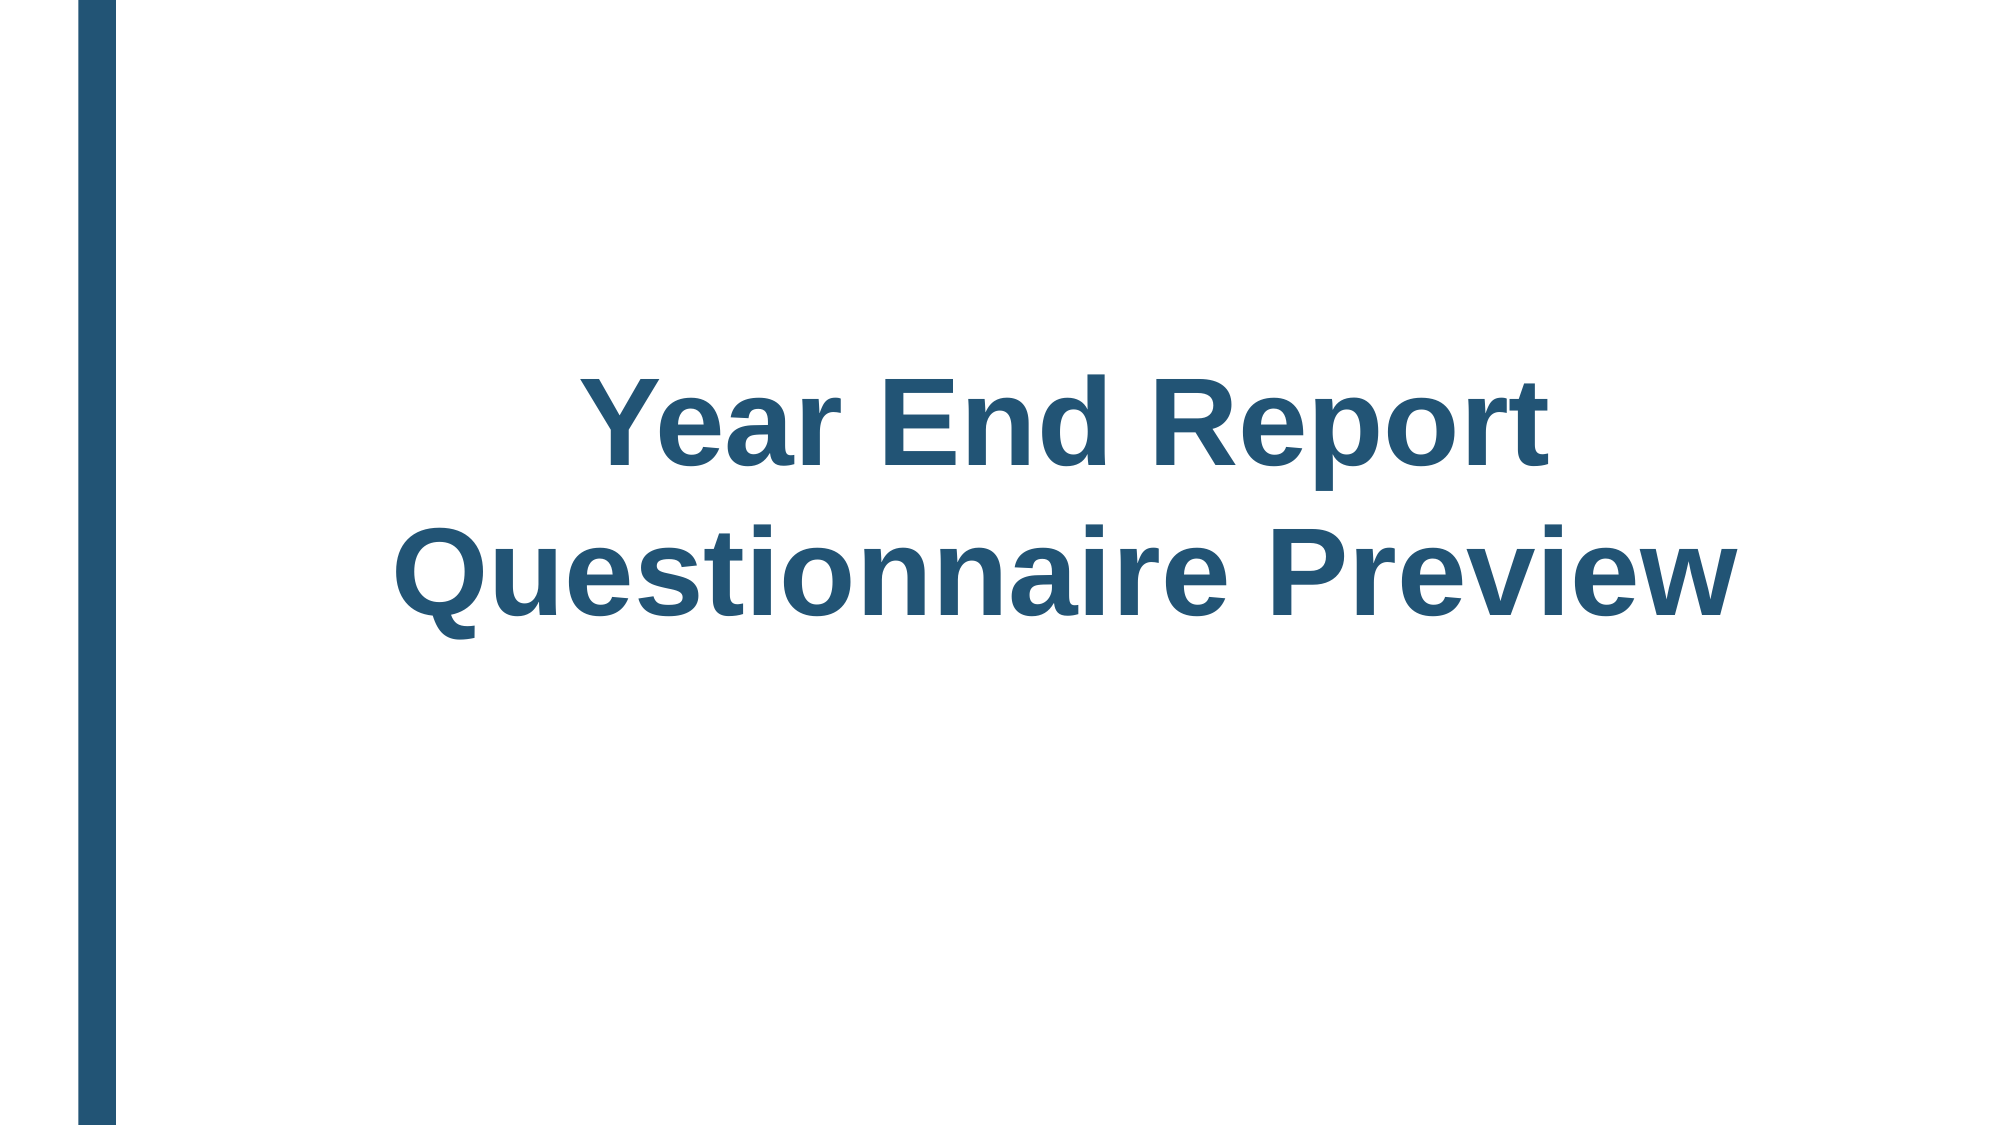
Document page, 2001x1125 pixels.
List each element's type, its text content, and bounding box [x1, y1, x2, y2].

title Year End Report Questionnaire Preview [249, 340, 1881, 641]
